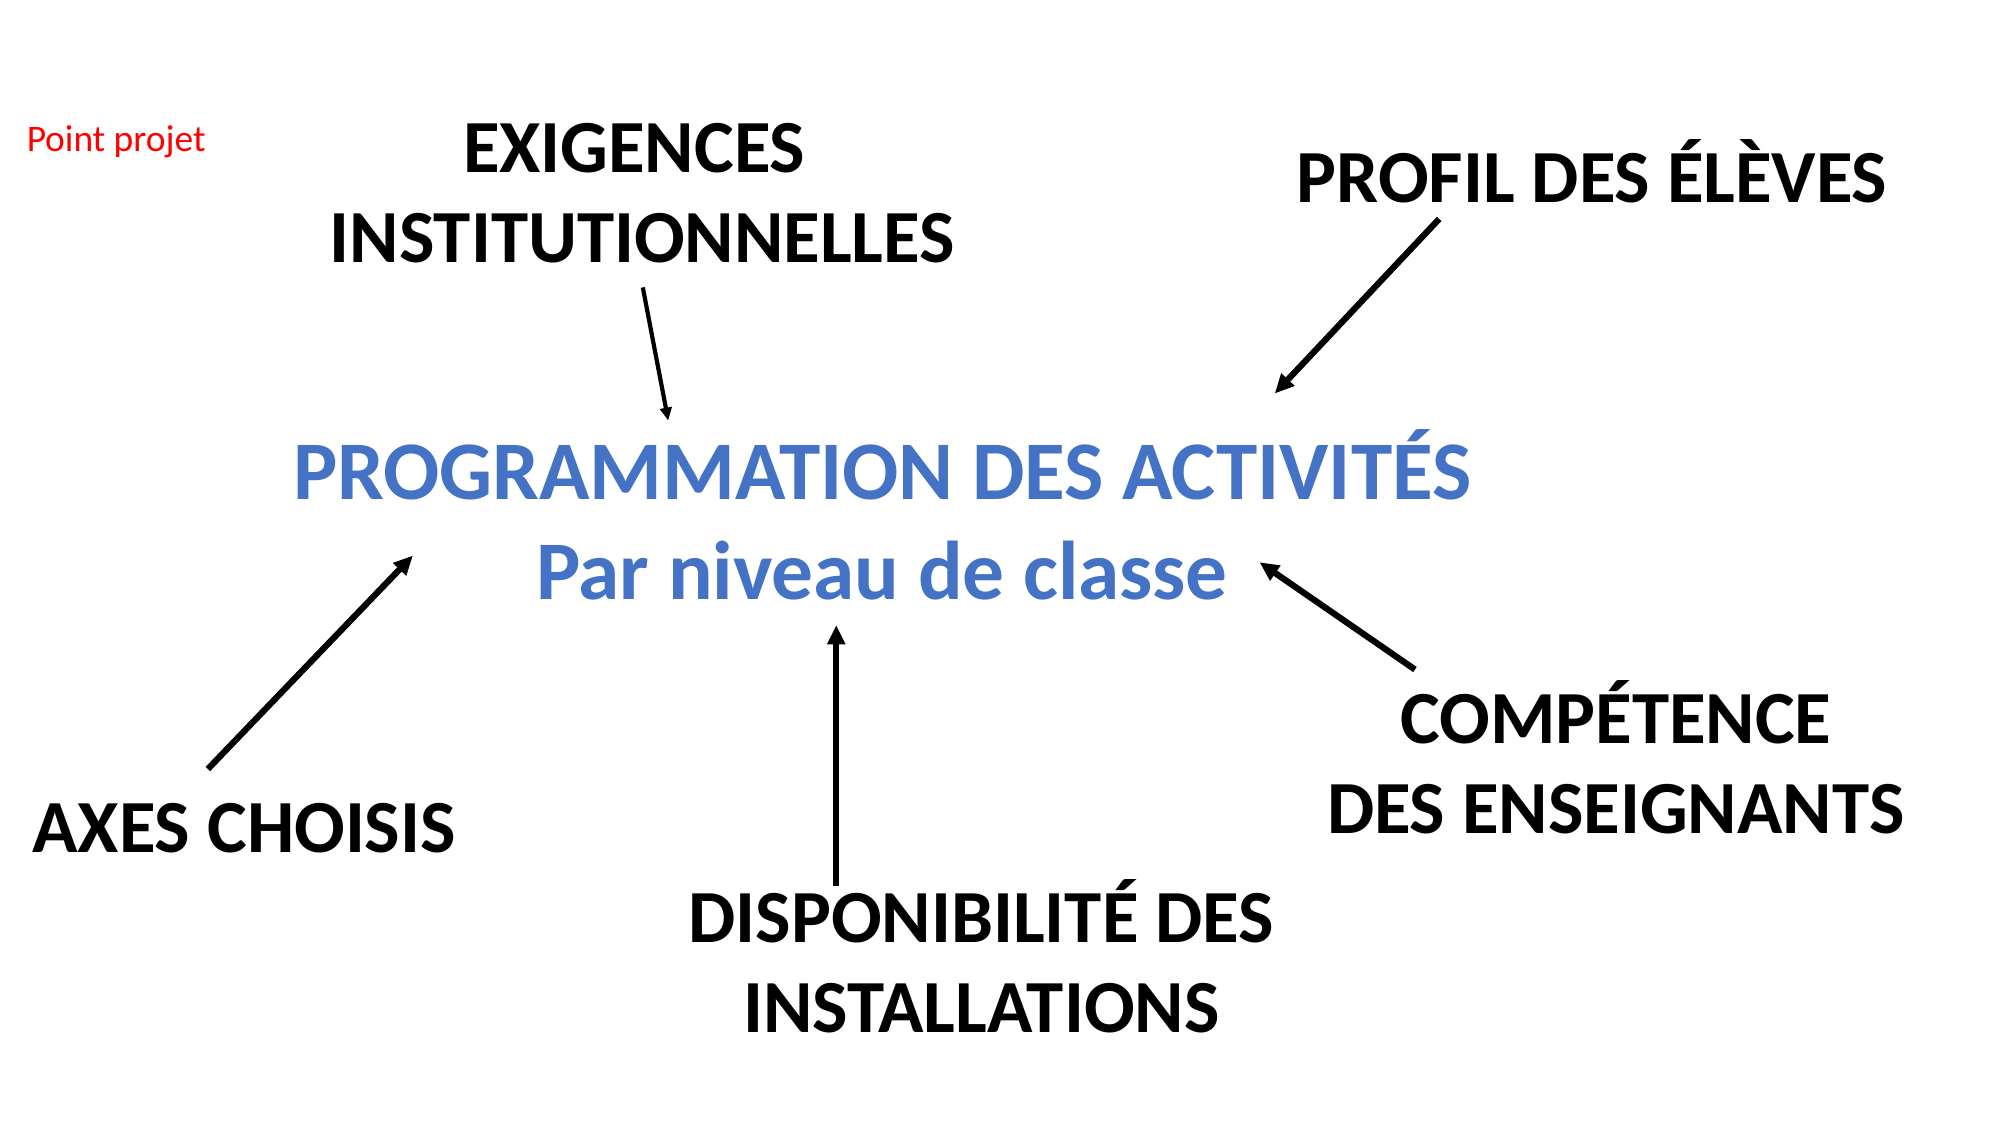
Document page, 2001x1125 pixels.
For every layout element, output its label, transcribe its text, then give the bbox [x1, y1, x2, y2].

text_box AXES CHOISIS [12, 770, 477, 921]
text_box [642, 287, 669, 421]
text_box EXIGENCES INSTITUTIONNELLES [310, 90, 976, 330]
text_box DISPONIBILITÉ DES INSTALLATIONS [664, 860, 1299, 1100]
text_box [1259, 562, 1415, 670]
text_box Point projet [12, 106, 311, 166]
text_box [207, 555, 413, 769]
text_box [1275, 218, 1440, 394]
text_box PROFIL DES ÉLÈVES [1275, 120, 1910, 271]
text_box PROGRAMMATION DES ACTIVITÉS Par niveau de classe [207, 408, 1558, 624]
text_box COMPÉTENCE DES ENSEIGNANTS [1298, 661, 1934, 901]
